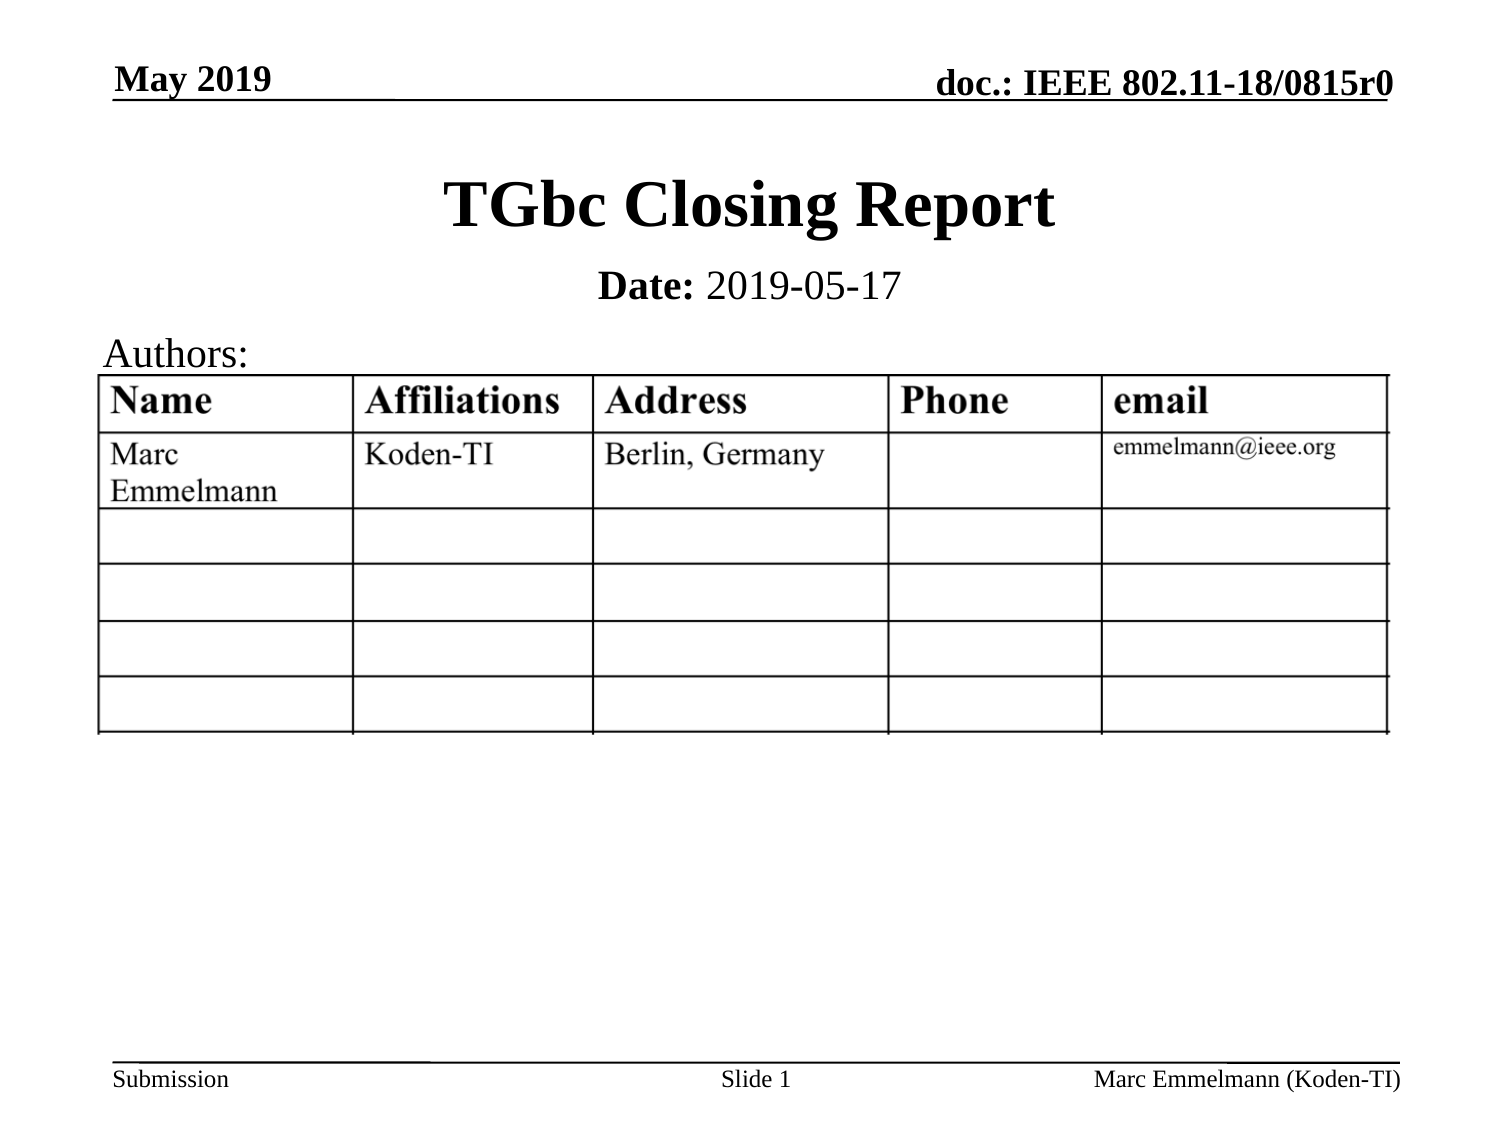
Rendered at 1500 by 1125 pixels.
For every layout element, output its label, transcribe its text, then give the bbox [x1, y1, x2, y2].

text_box Authors: [87, 318, 325, 373]
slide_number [114, 54, 493, 100]
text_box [83, 374, 1417, 780]
footer Marc Emmelmann (Koden-TI) [902, 1061, 1402, 1093]
title TGbc Closing Report [112, 112, 1388, 249]
list Date: 2019-05-17 [112, 249, 1388, 316]
slide_number Slide 1 [712, 1061, 800, 1123]
